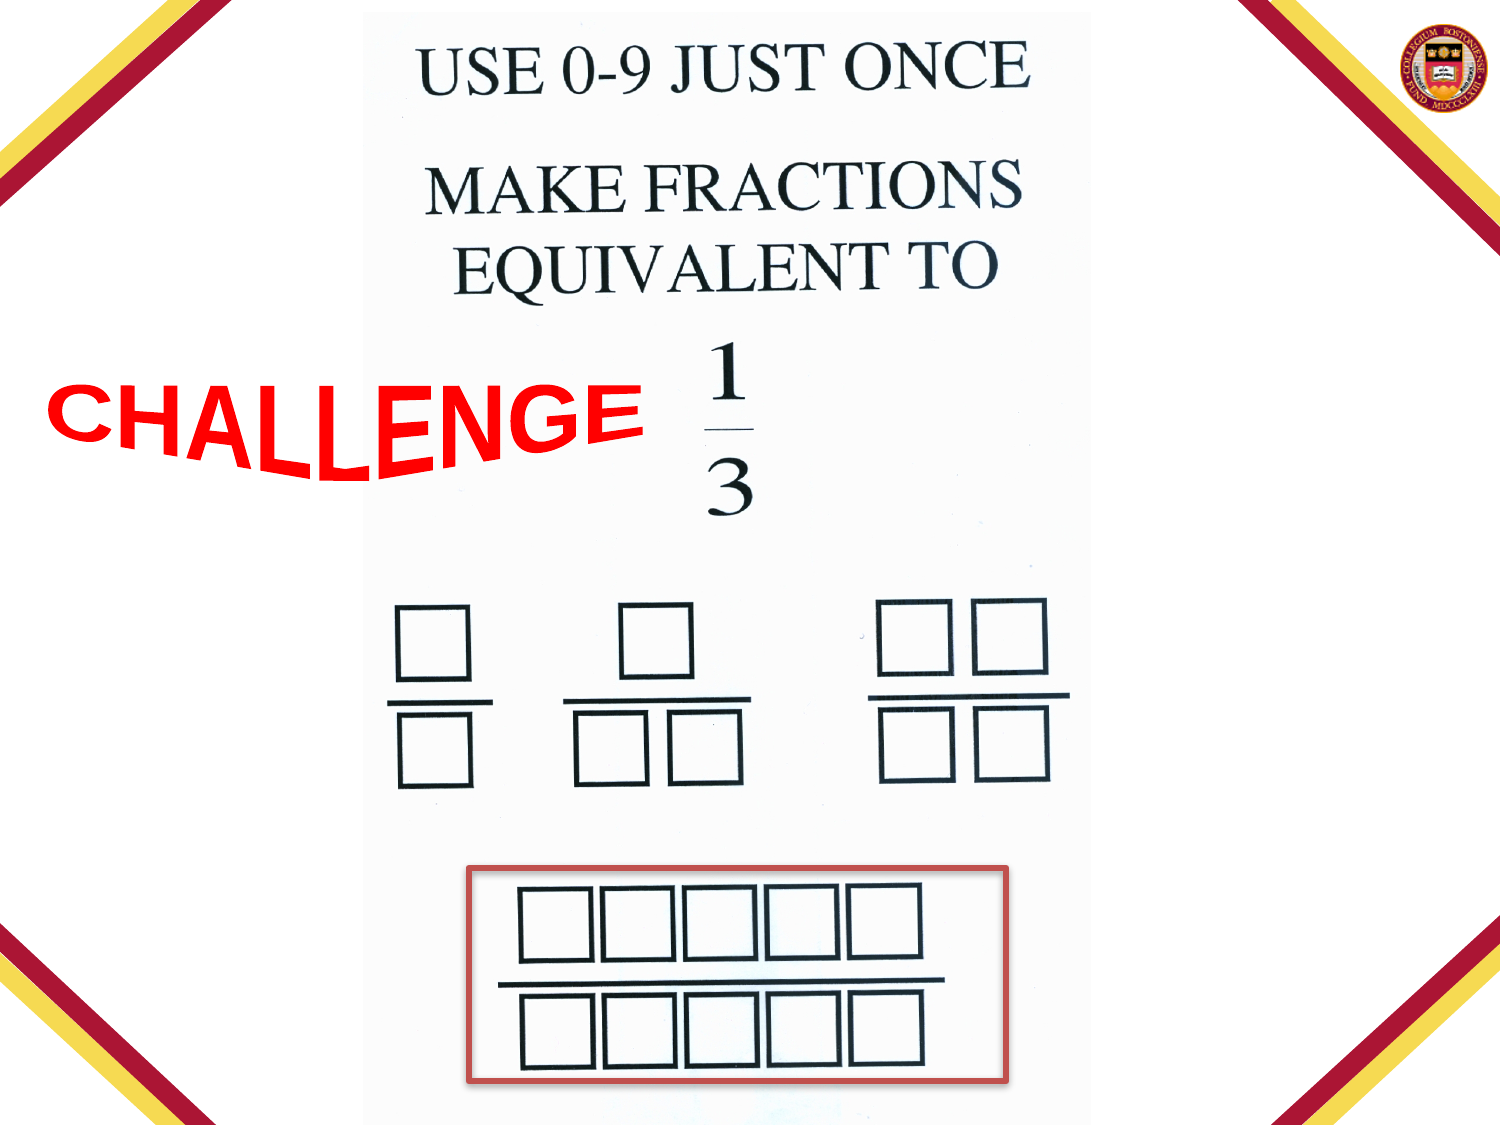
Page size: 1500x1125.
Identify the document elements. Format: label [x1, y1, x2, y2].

text_box [0, 0, 1500, 1125]
picture [362, 12, 1091, 1125]
